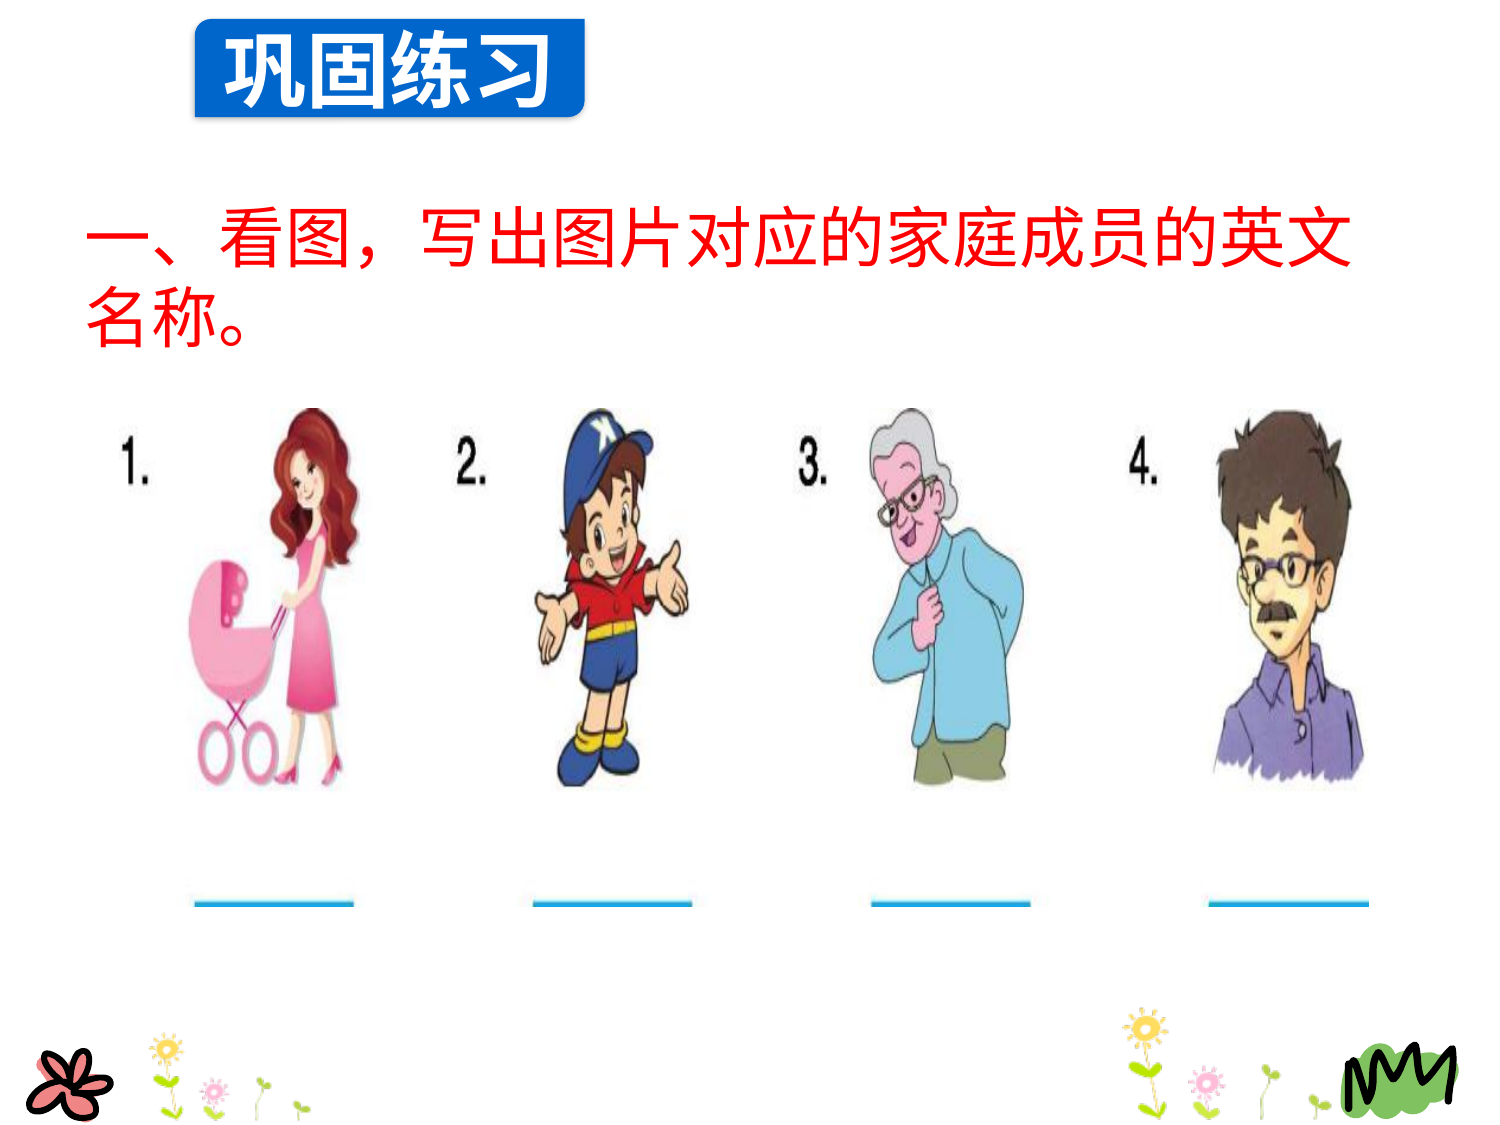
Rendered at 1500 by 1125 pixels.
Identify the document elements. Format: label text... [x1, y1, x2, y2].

text_box 巩固练习 [194, 18, 585, 118]
picture [119, 408, 1369, 907]
text_box 一、看图，写出图片对应的家庭成员的英文名称。 [70, 188, 1372, 364]
picture [25, 1020, 323, 1125]
picture [1079, 990, 1459, 1125]
